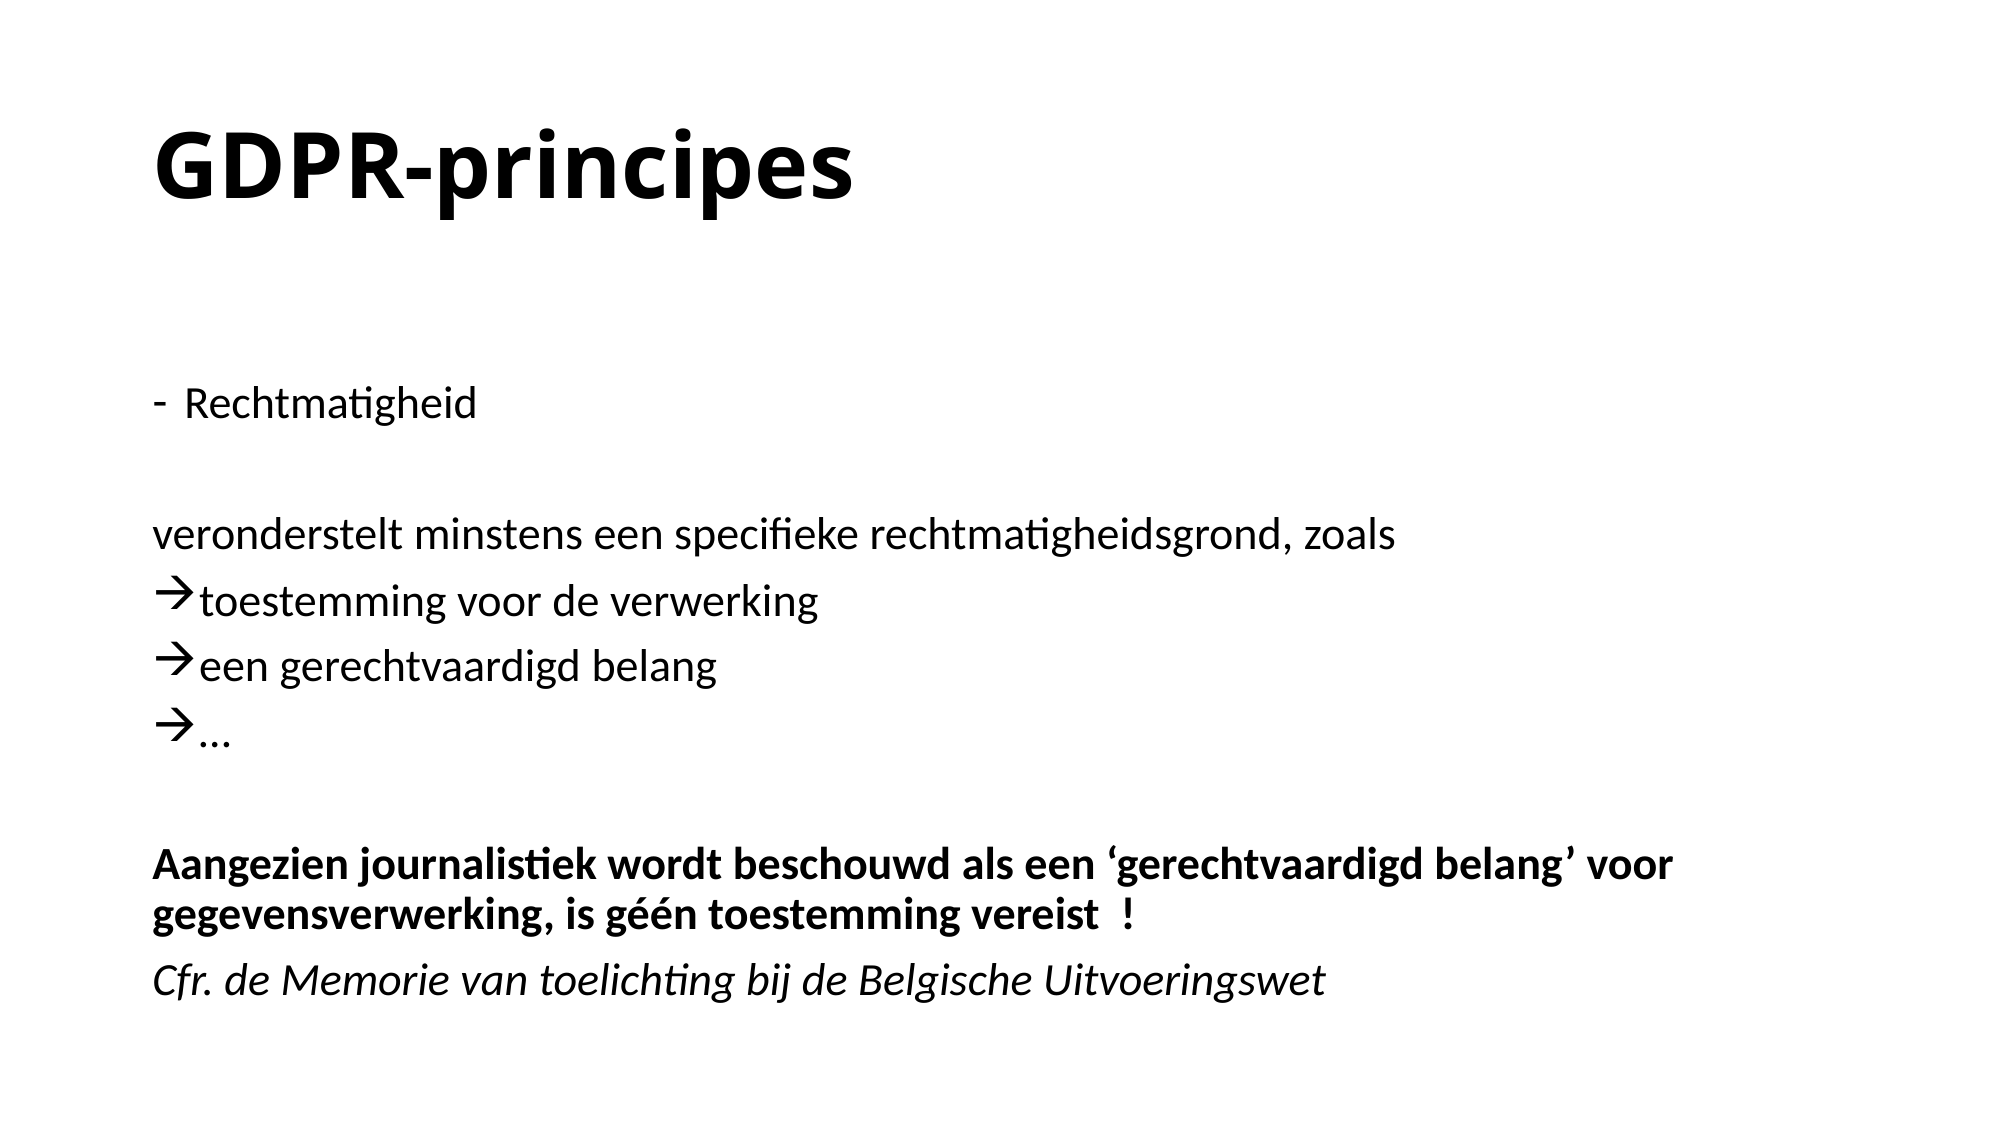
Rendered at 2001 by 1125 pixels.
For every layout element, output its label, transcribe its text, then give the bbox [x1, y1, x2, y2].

title GDPR-principes [137, 59, 1863, 278]
list Rechtmatigheid veronderstelt minstens een specifieke rechtmatigheidsgrond, zoals toestemming voor de verwerking een gerechtvaardigd belang … Aangezien journalistiek wordt beschouwd als een ‘gerechtvaardigd belang’ voor gegevensverwerking, is géén toestemming vereist ! Cfr. de Memorie van toelichting bij de Belgische Uitvoeringswet [137, 299, 1863, 1014]
